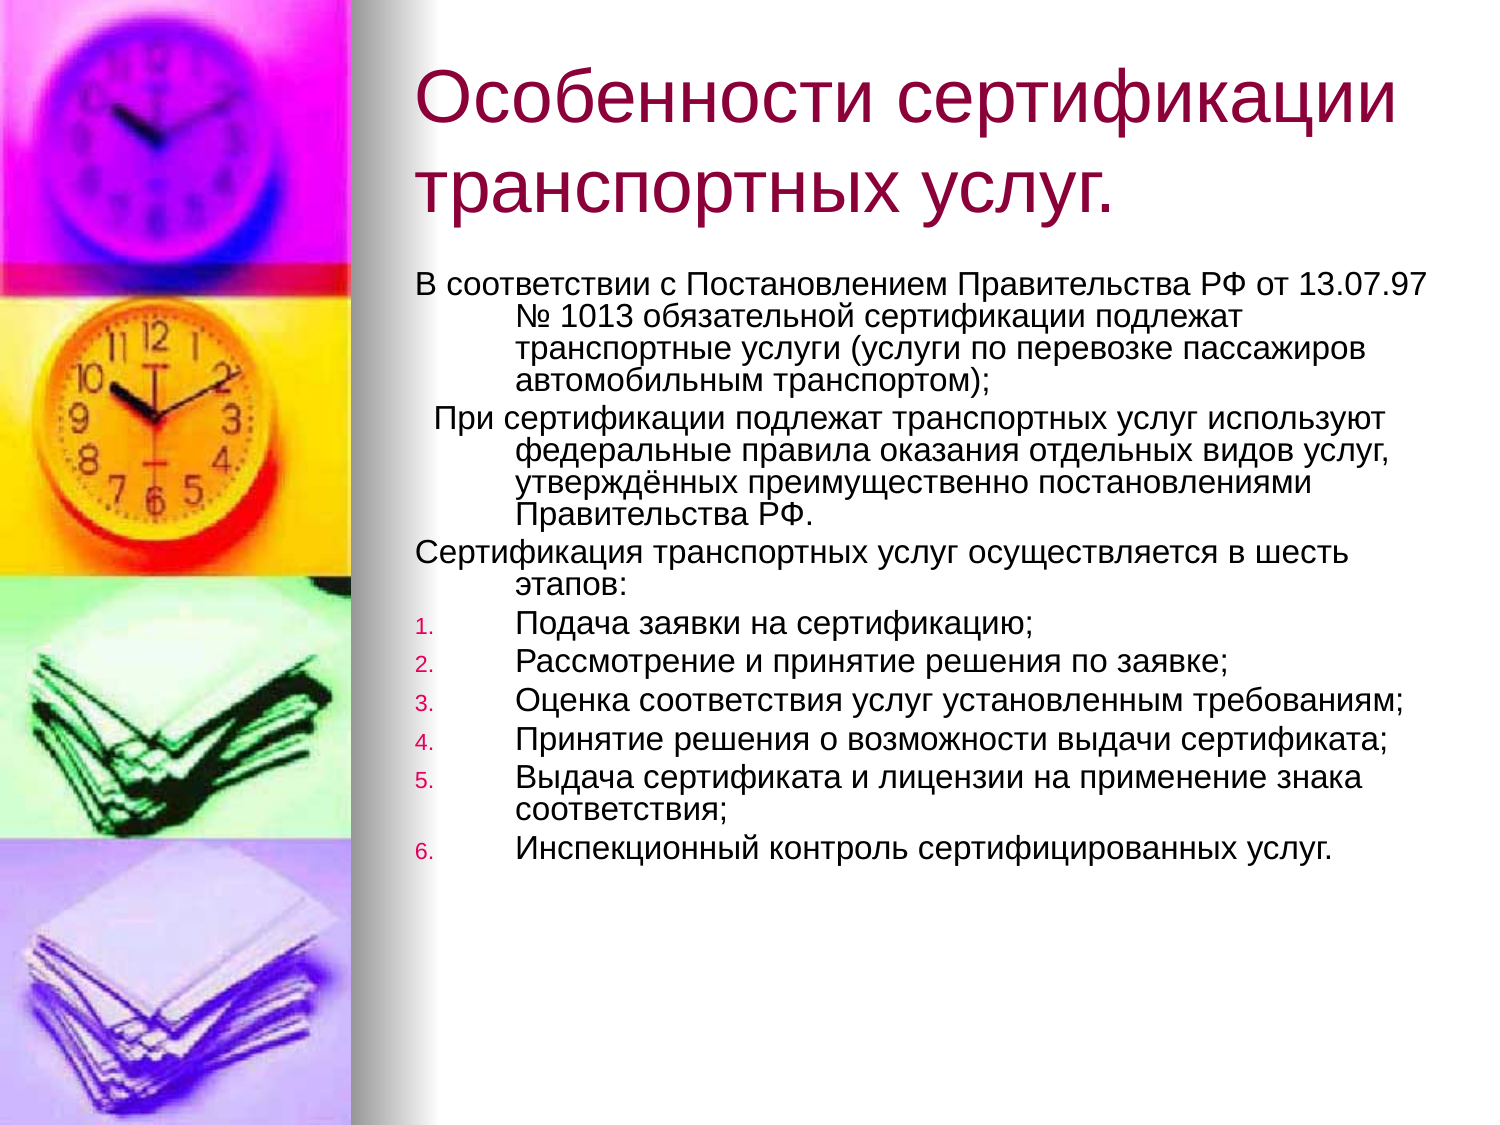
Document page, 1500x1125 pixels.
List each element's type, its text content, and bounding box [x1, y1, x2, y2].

picture [0, 0, 351, 1125]
title Особенности сертификации транспортных услуг. [399, 37, 1451, 238]
list В соответствии с Постановлением Правительства РФ от 13.07.97 № 1013 обязательной сертификации подлежат транспортные услуги (услуги по перевозке пассажиров автомобильным транспортом); При сертификации подлежат транспортных услуг используют федеральные правила оказания отдельных видов услуг, утверждённых преимущественно постановлениями Правительства РФ. Сертификация транспортных услуг осуществляется в шесть этапов: Подача заявки на сертификацию; Рассмотрение и принятие решения по заявке; Оценка соответствия услуг установленным требованиям; Принятие решения о возможности выдачи сертификата; Выдача сертификата и лицензии на применение знака соответствия; Инспекционный контроль сертифицированных услуг. [399, 262, 1451, 1059]
